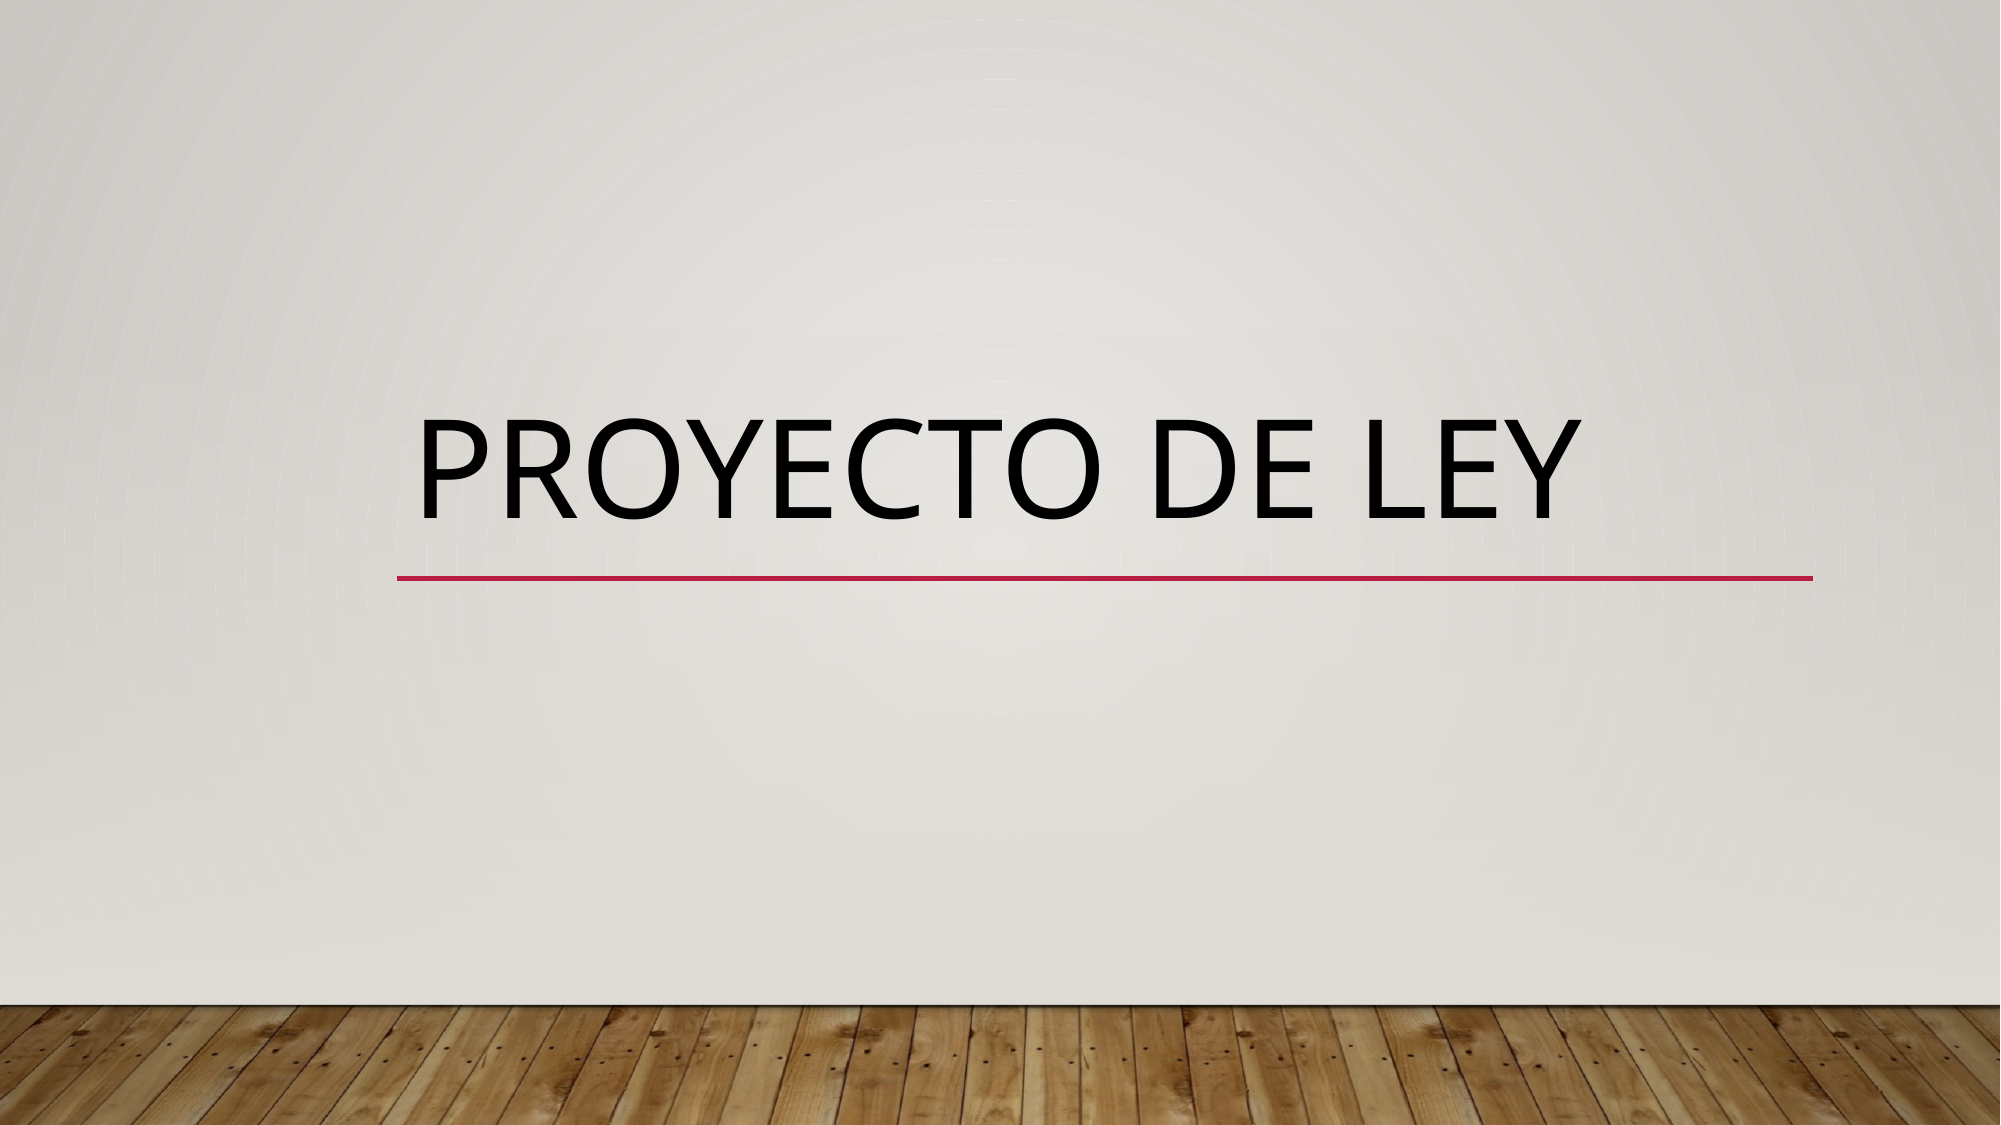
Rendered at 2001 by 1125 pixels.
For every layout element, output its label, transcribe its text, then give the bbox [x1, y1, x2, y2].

picture [0, 1005, 2000, 1125]
title Proyecto de ley [396, 131, 1814, 549]
